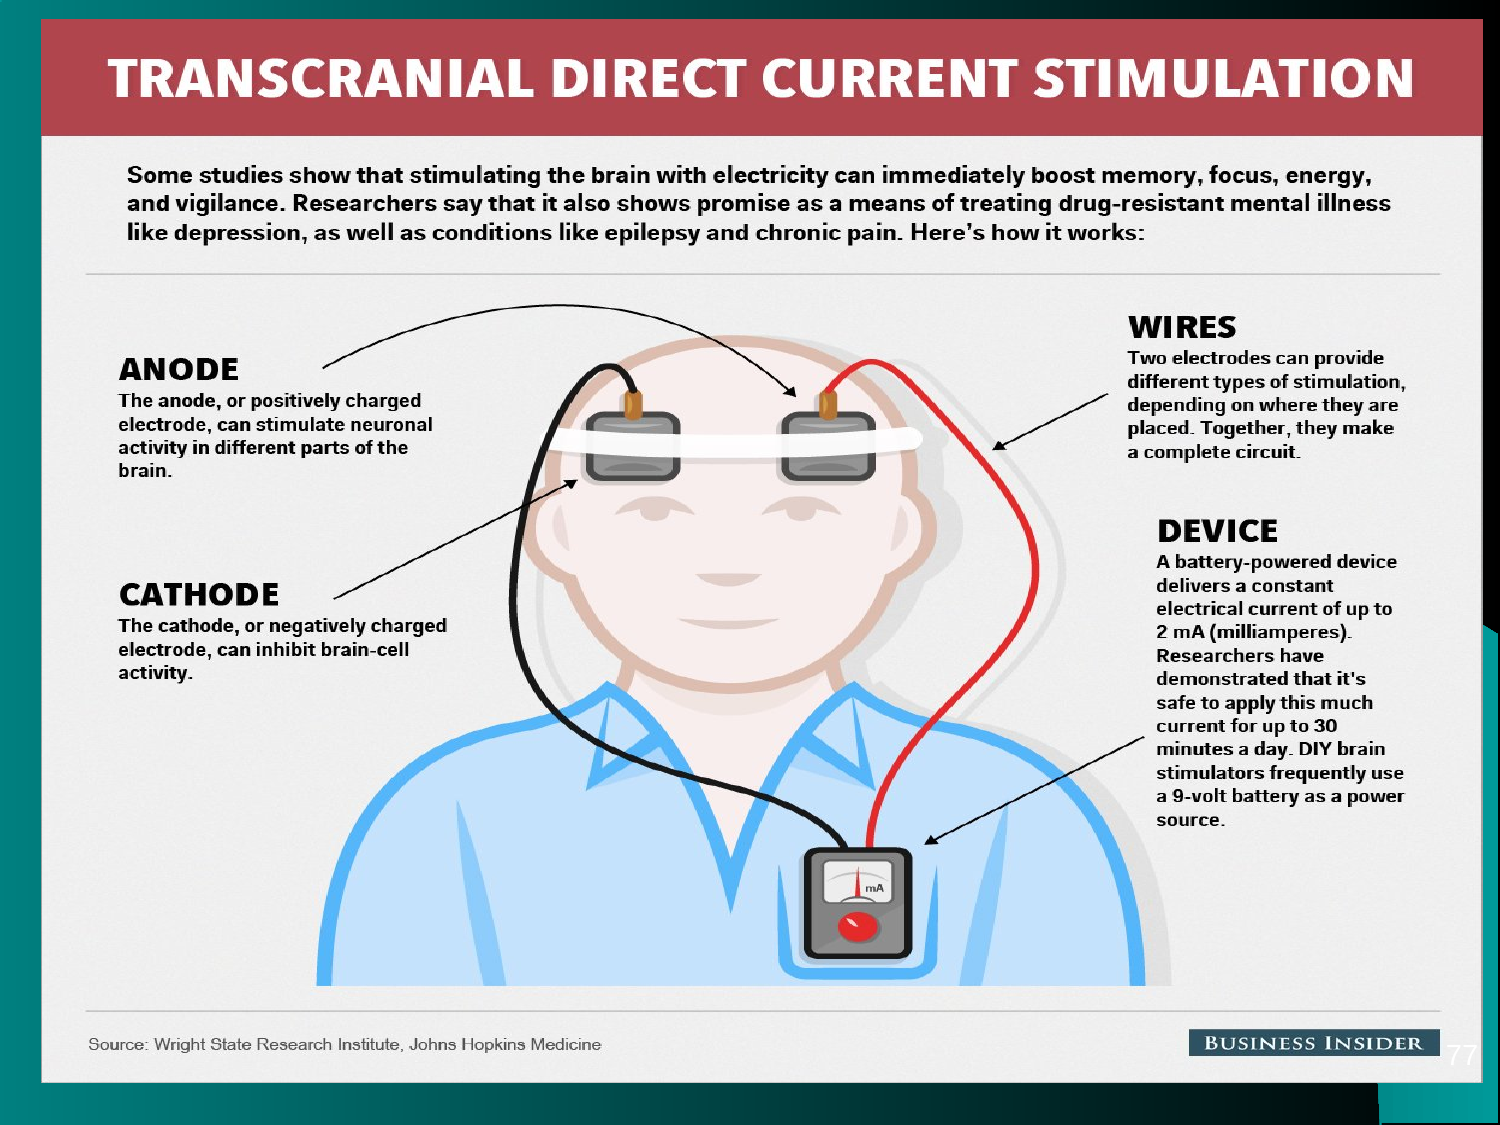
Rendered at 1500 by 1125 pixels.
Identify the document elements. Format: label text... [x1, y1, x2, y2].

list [41, 18, 1483, 1083]
slide_number 77 [1488, 1008, 1494, 1072]
